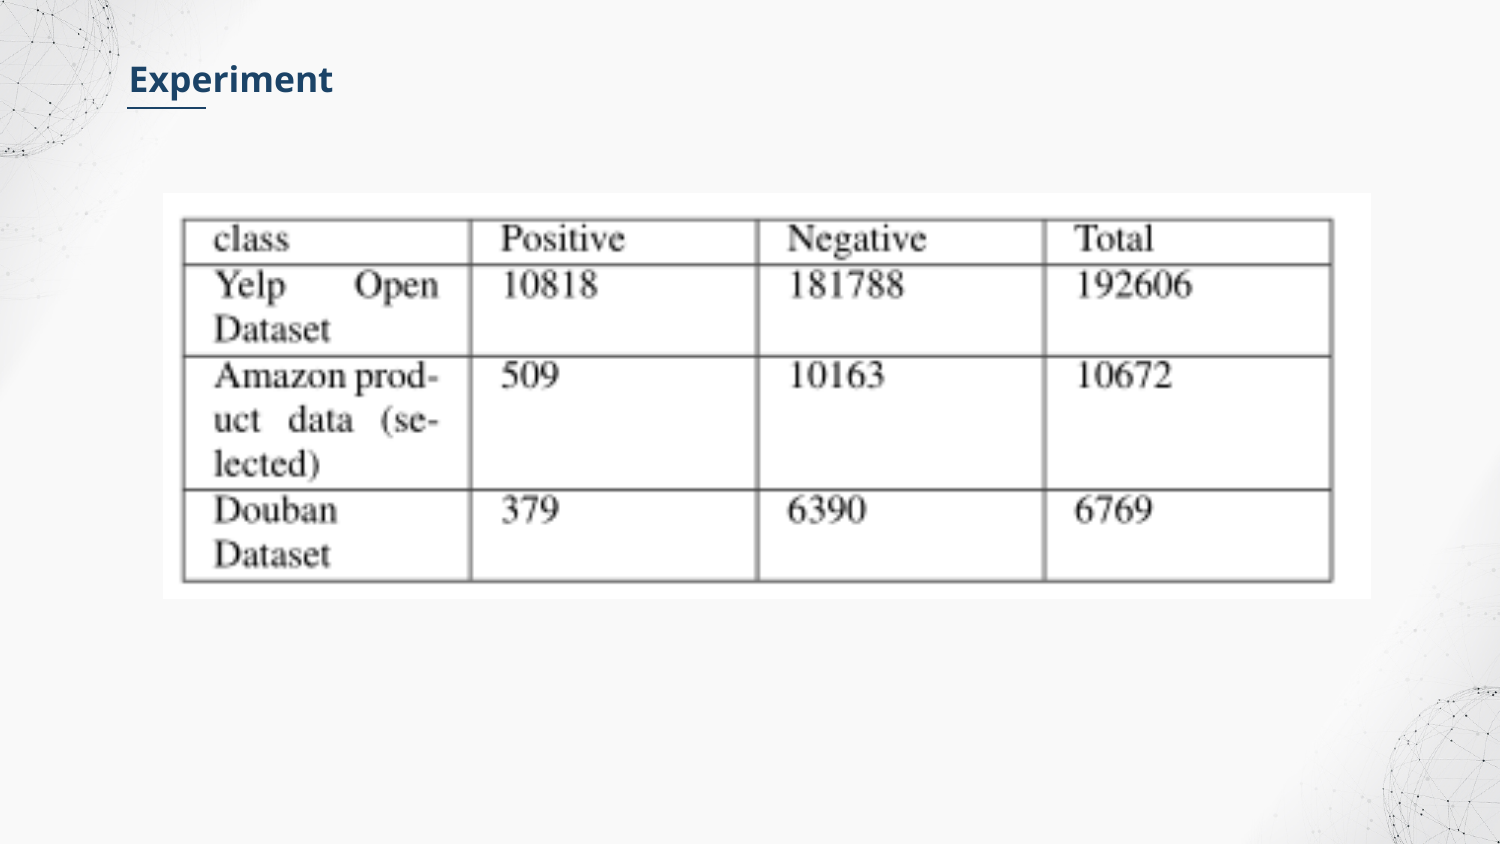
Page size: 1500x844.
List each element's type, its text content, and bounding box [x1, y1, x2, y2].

picture [0, 0, 1500, 844]
text_box Experiment [117, 51, 637, 106]
